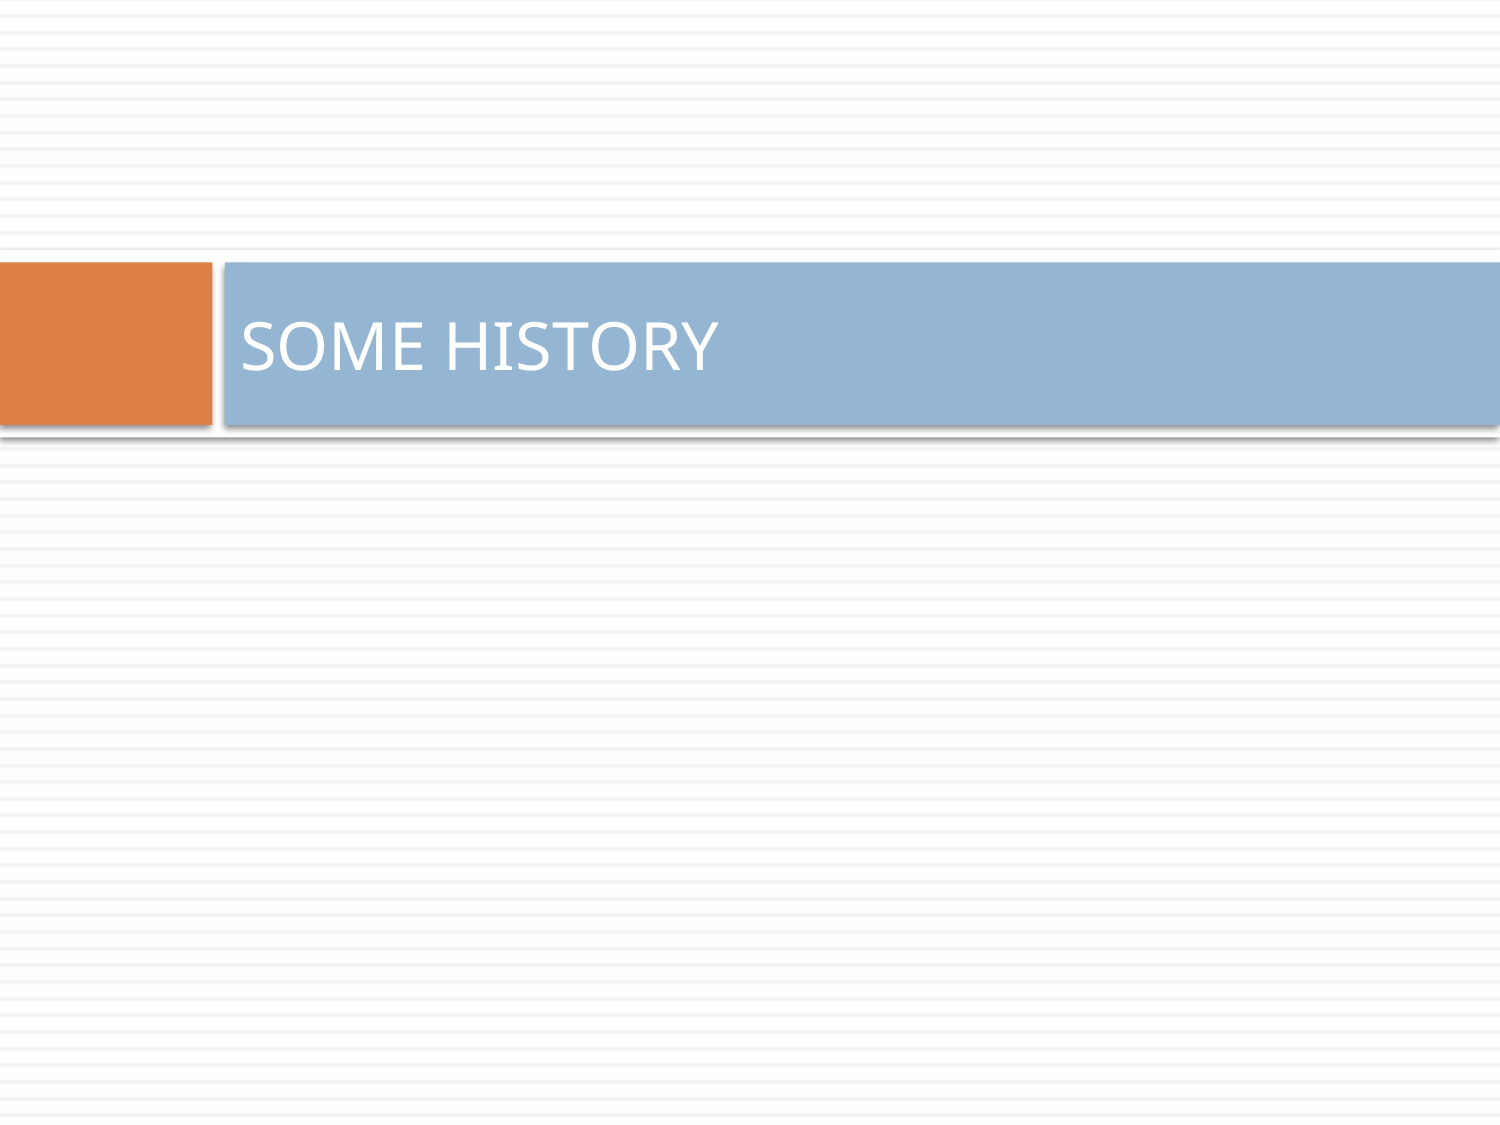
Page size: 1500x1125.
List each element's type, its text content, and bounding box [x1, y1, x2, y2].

title SOME HISTORY [225, 262, 1475, 425]
